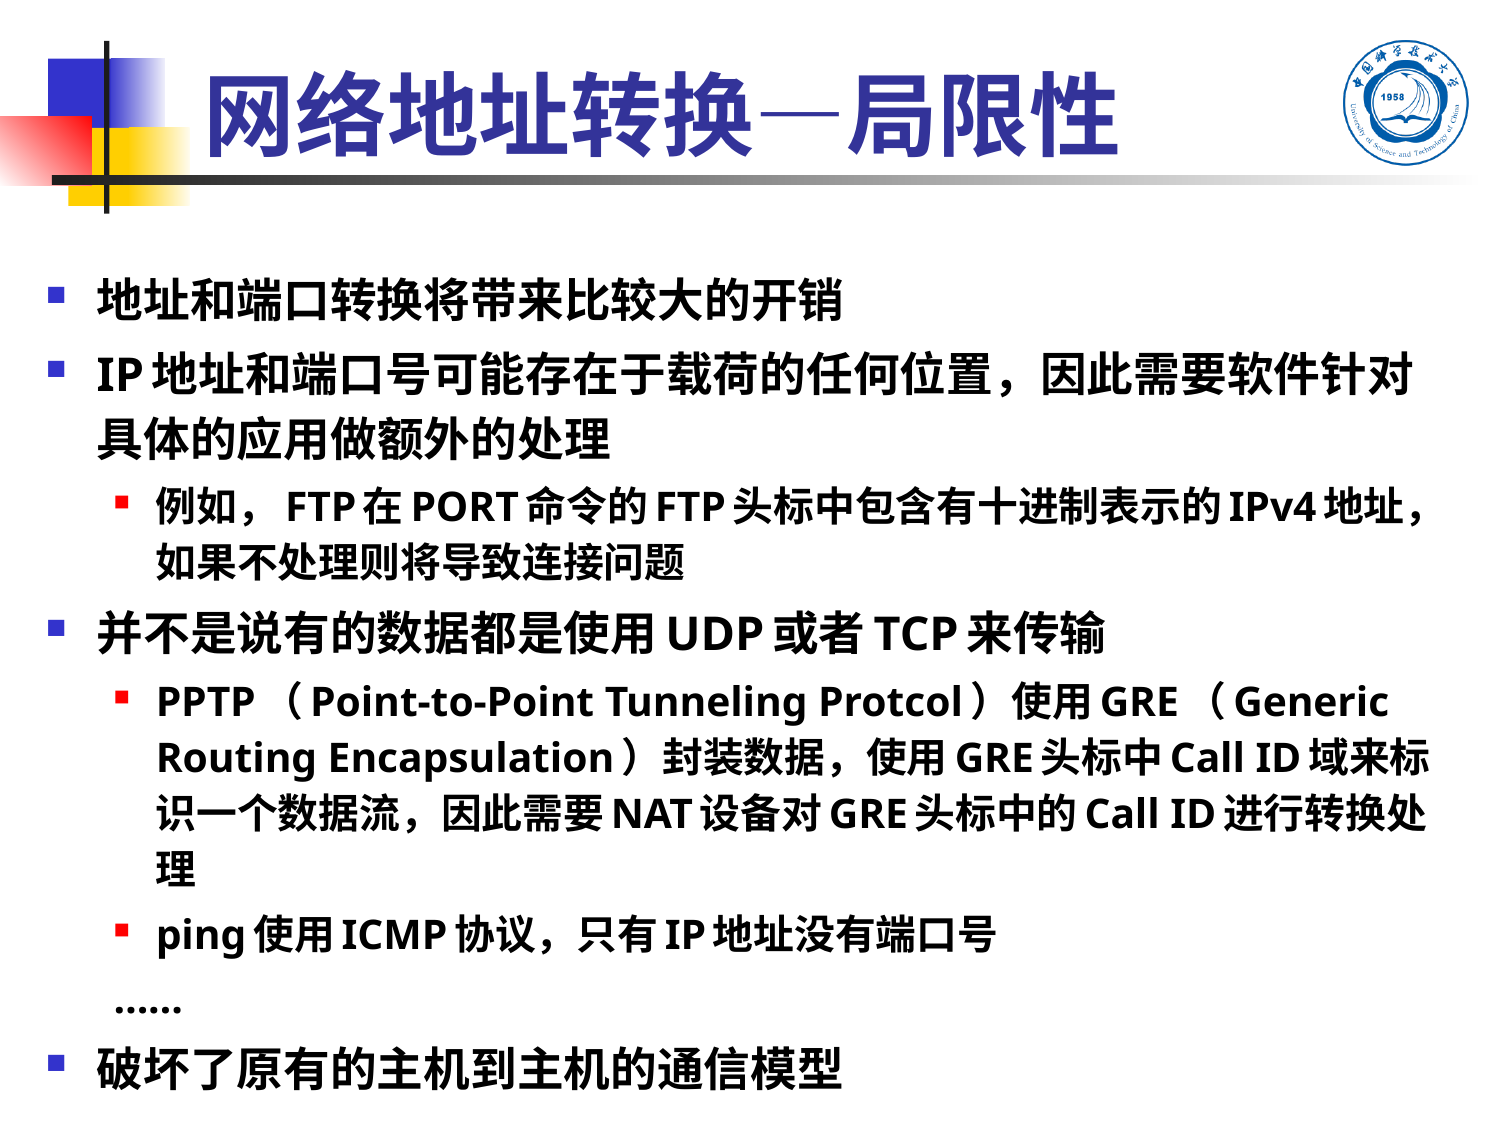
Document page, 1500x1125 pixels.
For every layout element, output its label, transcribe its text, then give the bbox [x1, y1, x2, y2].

title 网络地址转换—局限性 [188, 35, 1468, 176]
list 地址和端口转换将带来比较大的开销 IP地址和端口号可能存在于载荷的任何位置，因此需要软件针对具体的应用做额外的处理 例如，FTP在PORT命令的FTP头标中包含有十进制表示的IPv4地址，如果不处理则将导致连接问题 并不是说有的数据都是使用UDP或者TCP来传输 PPTP（Point-to-Point Tunneling Protcol）使用GRE（Generic Routing Encapsulation）封装数据，使用GRE头标中Call ID域来标识一个数据流，因此需要NAT设备对GRE头标中的Call ID进行转换处理 ping使用ICMP协议，只有IP地址没有端口号 …… 破坏了原有的主机到主机的通信模型 [30, 255, 1471, 1106]
